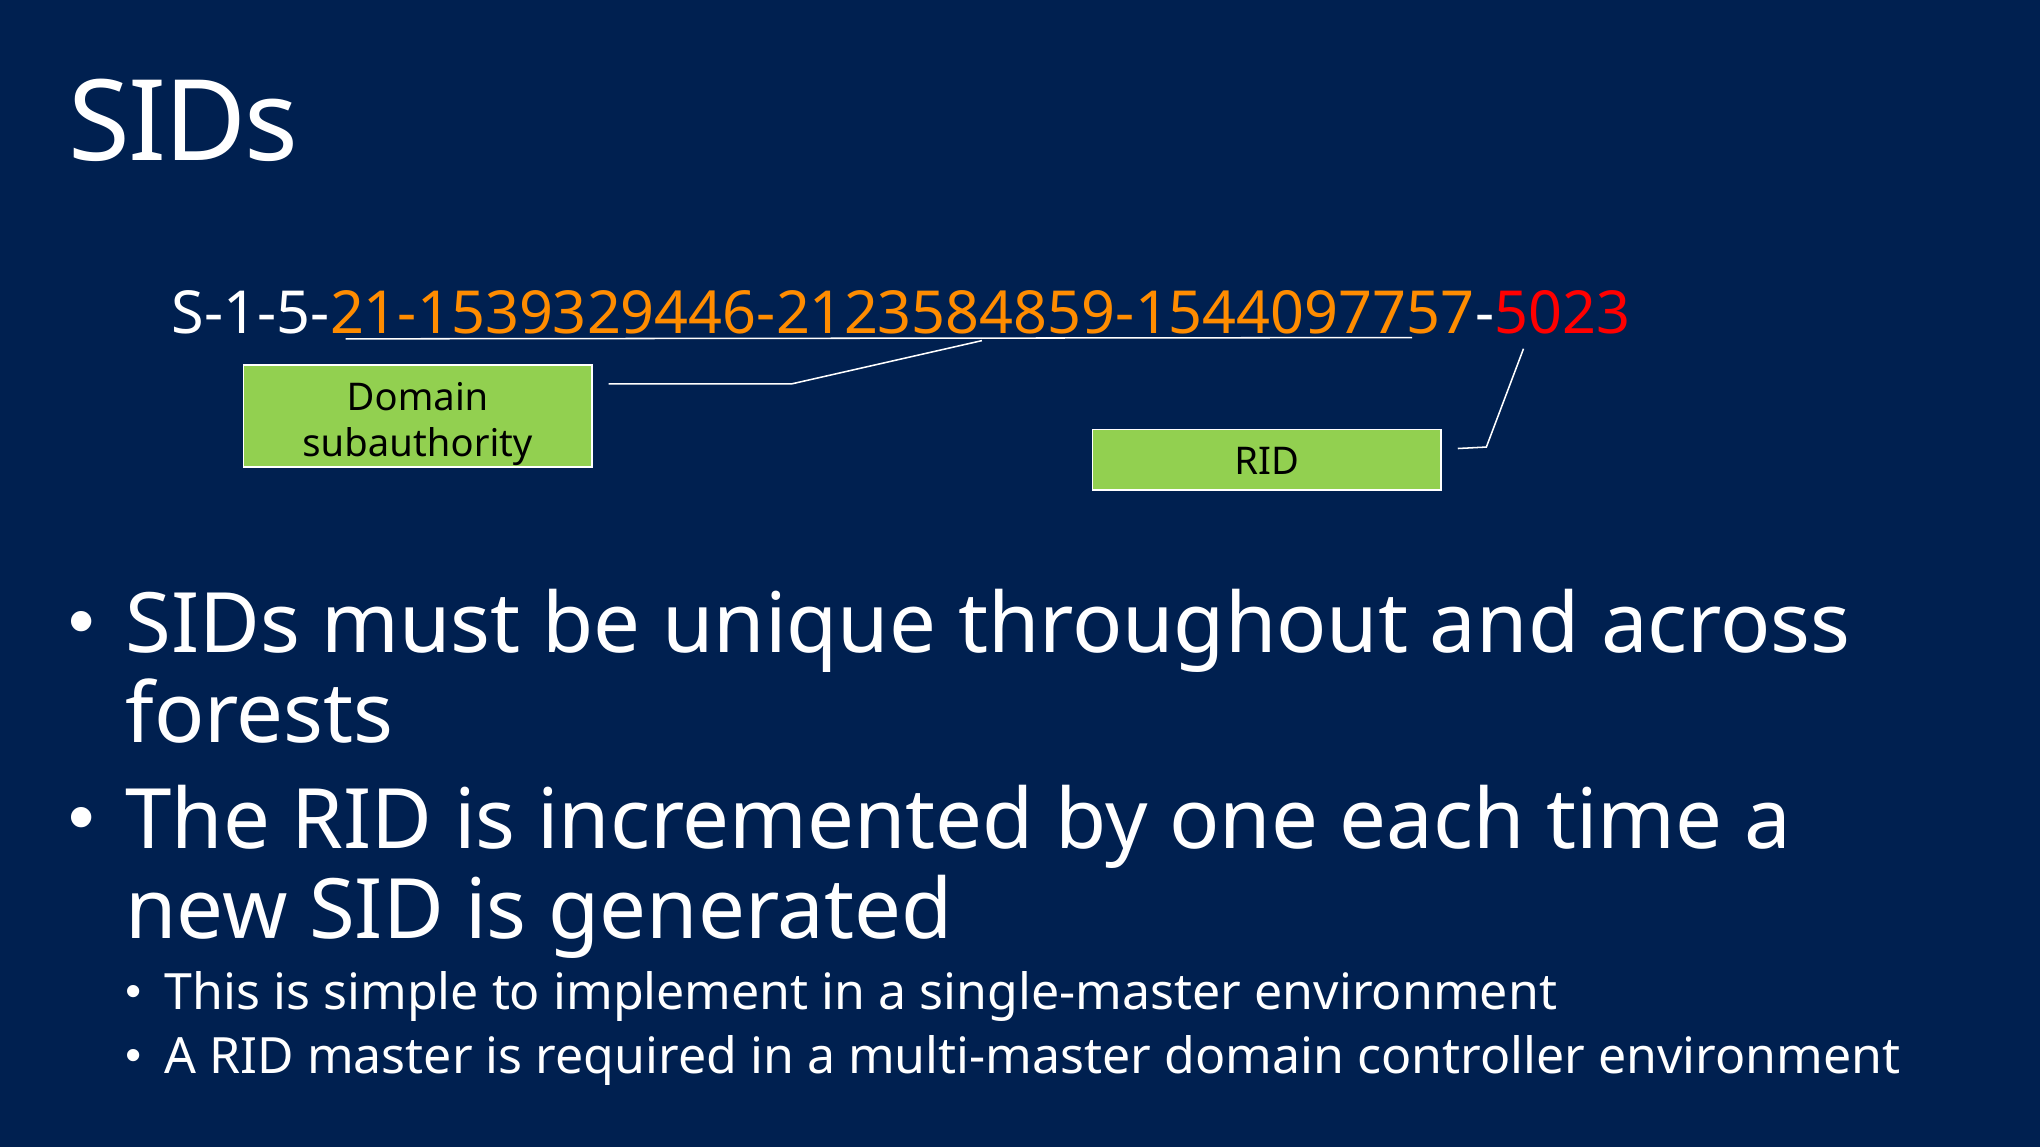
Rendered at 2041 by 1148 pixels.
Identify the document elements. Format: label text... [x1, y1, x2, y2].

text_box Domain subauthority [243, 364, 592, 467]
title SIDs [45, 48, 1996, 200]
list SIDs must be unique throughout and across forests The RID is incremented by one each time a new SID is generated This is simple to implement in a single-master environment A RID master is required in a multi-master domain controller environment [45, 565, 1996, 1099]
text_box S-1-5-21-1539329446-2123584859-1544097757-5023 [156, 266, 1646, 399]
text_box RID [1092, 429, 1441, 490]
